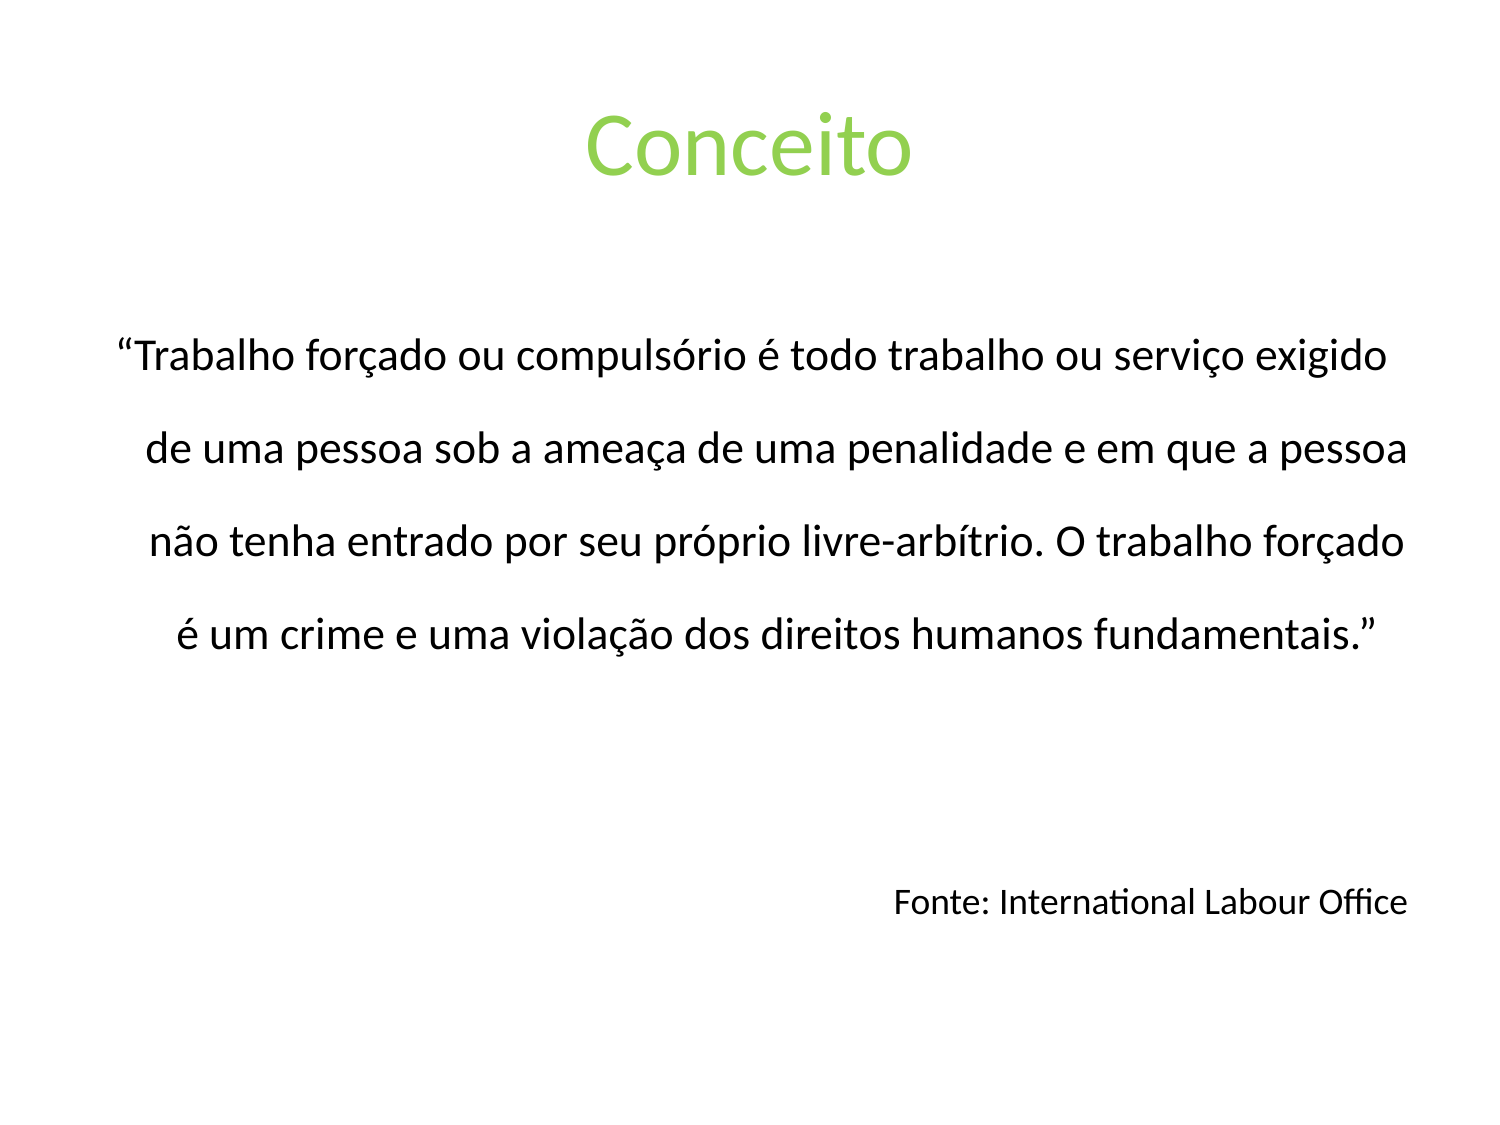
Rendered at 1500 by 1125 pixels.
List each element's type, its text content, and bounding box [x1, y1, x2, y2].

text_box Fonte: International Labour Office [76, 869, 1424, 930]
list “Trabalho forçado ou compulsório é todo trabalho ou serviço exigido de uma pessoa sob a ameaça de uma penalidade e em que a pessoa não tenha entrado por seu próprio livre-arbítrio. O trabalho forçado é um crime e uma violação dos direitos humanos fundamentais.” [76, 278, 1427, 799]
title Conceito [75, 45, 1425, 233]
